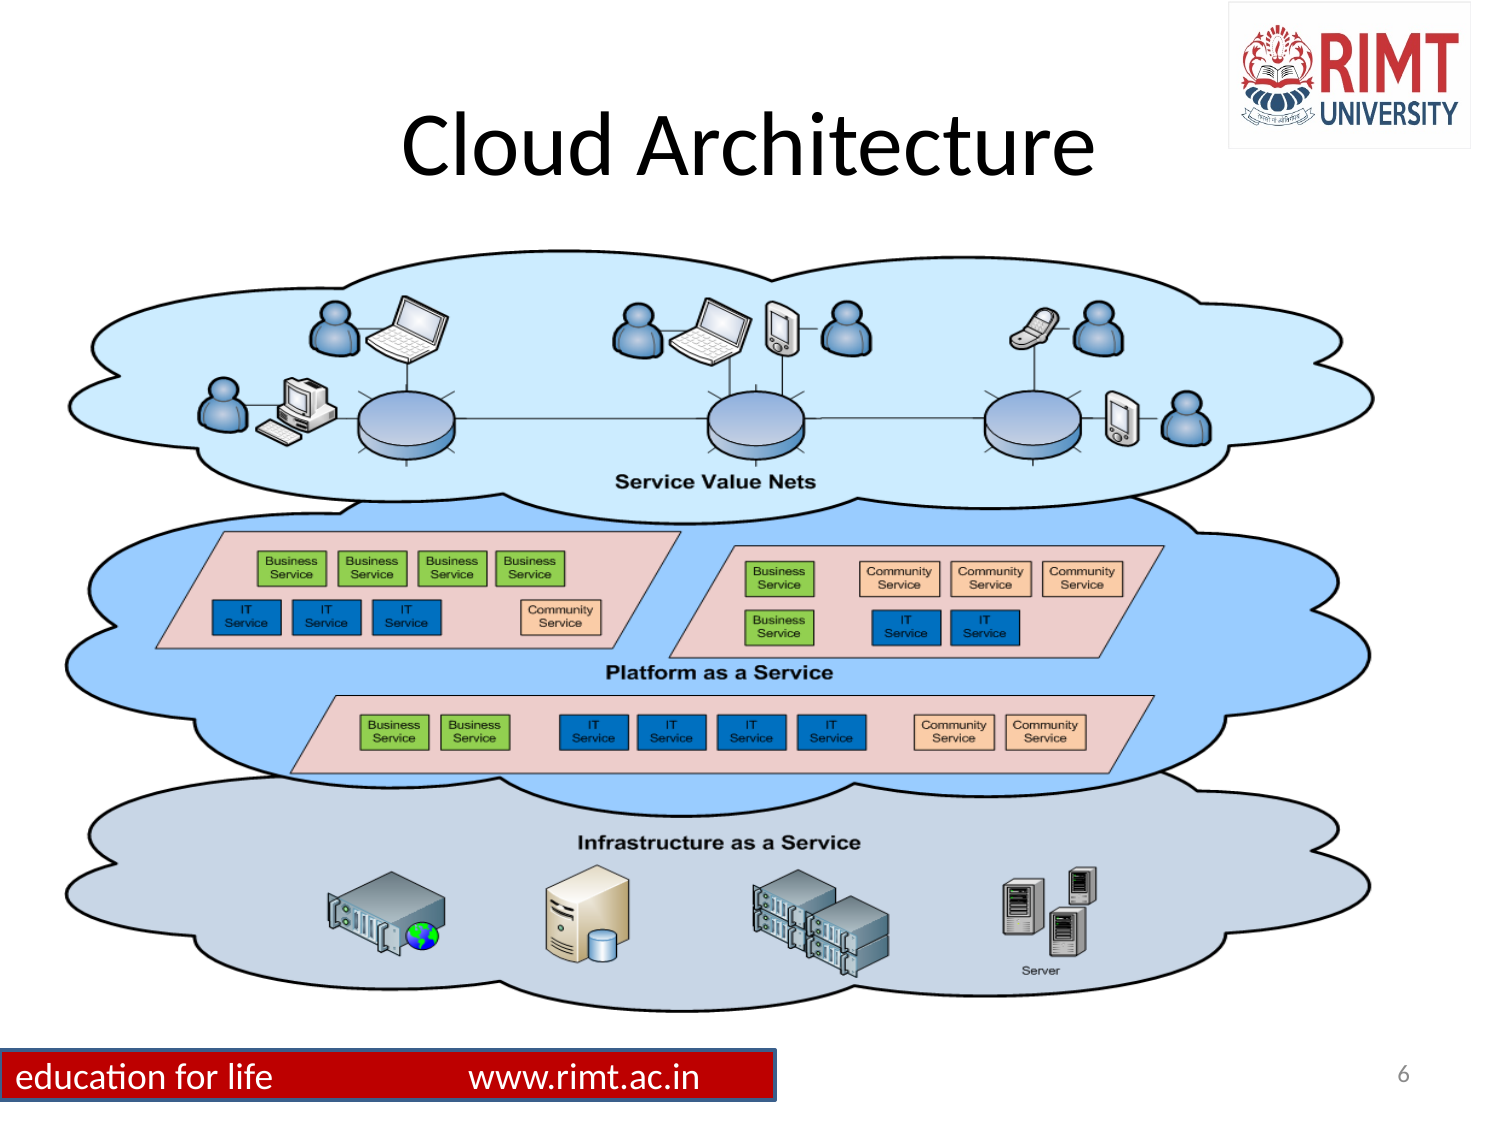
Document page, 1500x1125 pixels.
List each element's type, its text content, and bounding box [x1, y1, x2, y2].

slide_number 6 [1074, 1042, 1425, 1103]
text_box education for life www.rimt.ac.in [0, 1048, 777, 1102]
title Cloud Architecture [75, 45, 1425, 233]
picture [64, 249, 1375, 1013]
picture [1227, 1, 1471, 149]
